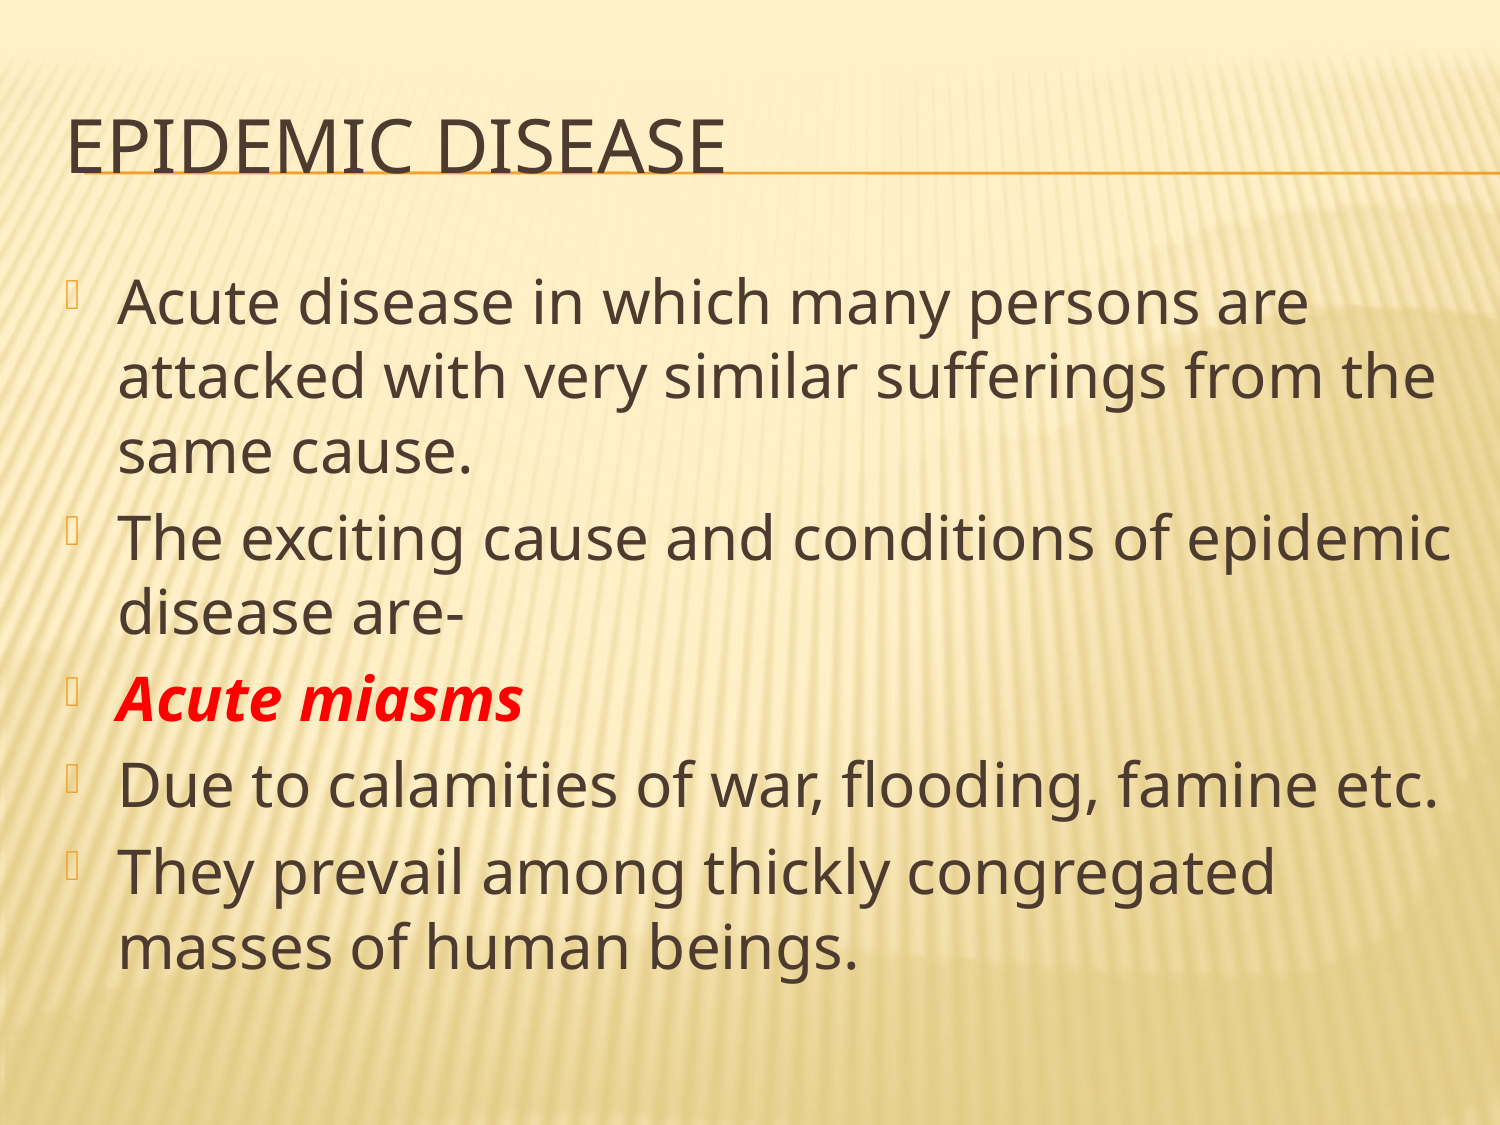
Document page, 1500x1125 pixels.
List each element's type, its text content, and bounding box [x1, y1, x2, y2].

title Epidemic disease [50, 75, 1475, 213]
list Acute disease in which many persons are attacked with very similar sufferings from the same cause. The exciting cause and conditions of epidemic disease are- Acute miasms Due to calamities of war, flooding, famine etc. They prevail among thickly congregated masses of human beings. [50, 254, 1475, 998]
